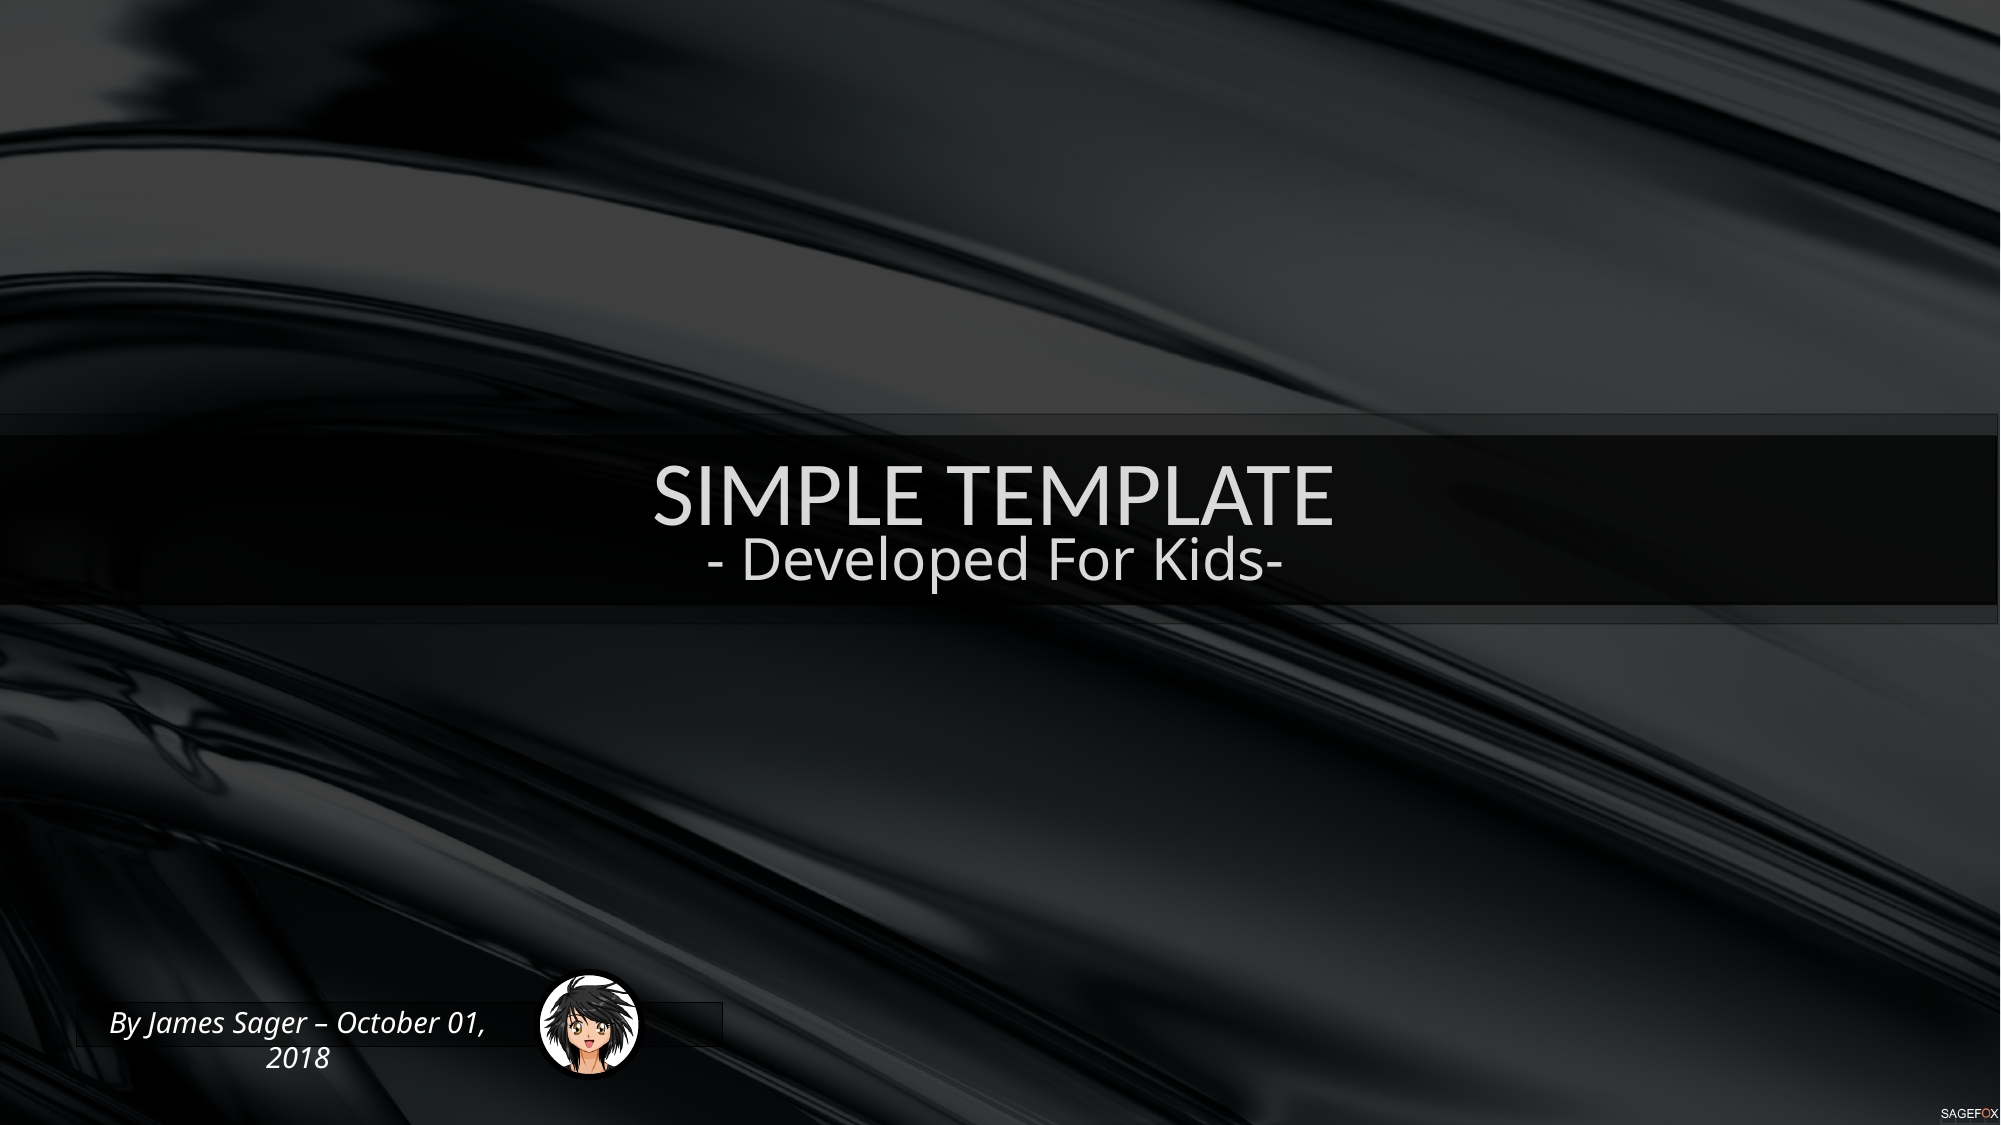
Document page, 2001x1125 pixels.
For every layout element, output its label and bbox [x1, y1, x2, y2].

text_box [76, 972, 723, 1078]
text_box [0, 414, 1998, 624]
picture [0, 0, 2001, 1125]
